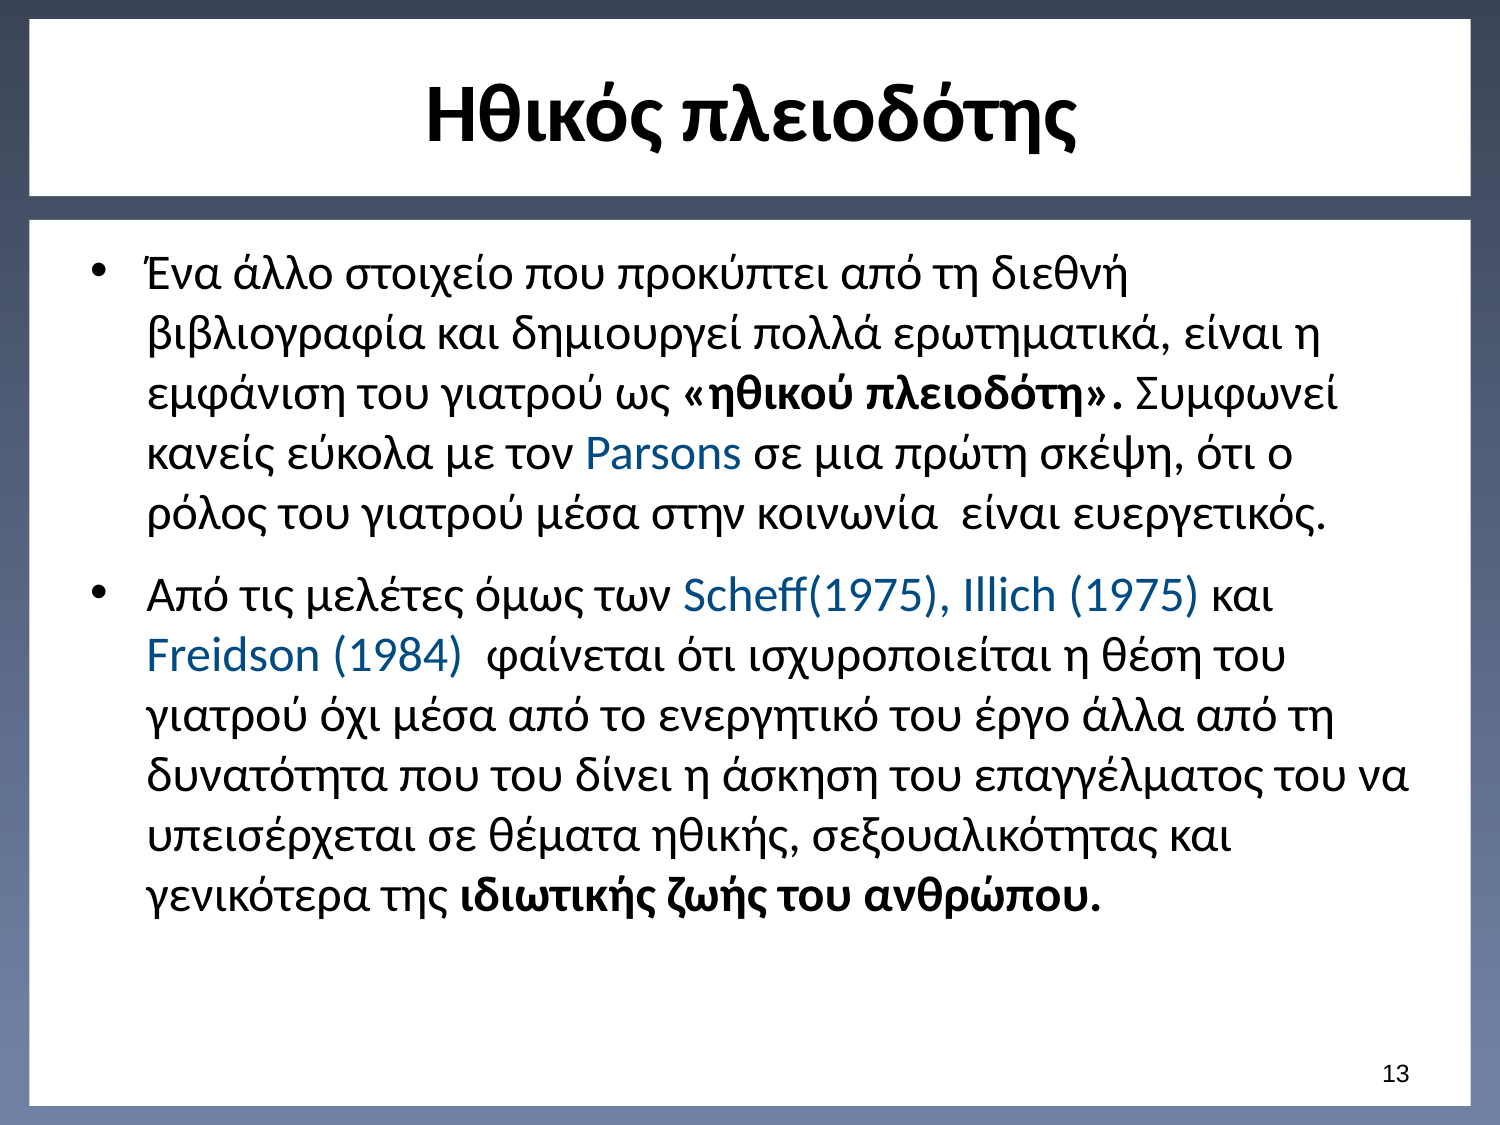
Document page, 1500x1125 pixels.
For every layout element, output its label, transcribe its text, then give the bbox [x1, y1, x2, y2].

title Ηθικός πλειοδότης [76, 19, 1427, 197]
slide_number 12 [1074, 1042, 1425, 1103]
list Ένα άλλο στοιχείο που προκύπτει από τη διεθνή βιβλιογραφία και δημιουργεί πολλά ερωτηματικά, είναι η εμφάνιση του γιατρού ως «ηθικού πλειοδότη». Συμφωνεί κανείς εύκολα με τον Parsons σε μια πρώτη σκέψη, ότι ο ρόλος του γιατρού μέσα στην κοινωνία είναι ευεργετικός. Από τις μελέτες όμως των Scheff(1975), Illich (1975) και Freidson (1984) φαίνεται ότι ισχυροποιείται η θέση του γιατρού όχι μέσα από το ενεργητικό του έργο άλλα από τη δυνατότητα που του δίνει η άσκηση του επαγγέλματος του να υπεισέρχεται σε θέματα ηθικής, σεξουαλικότητας και γενικότερα της ιδιωτικής ζωής του ανθρώπου. [75, 231, 1425, 1024]
